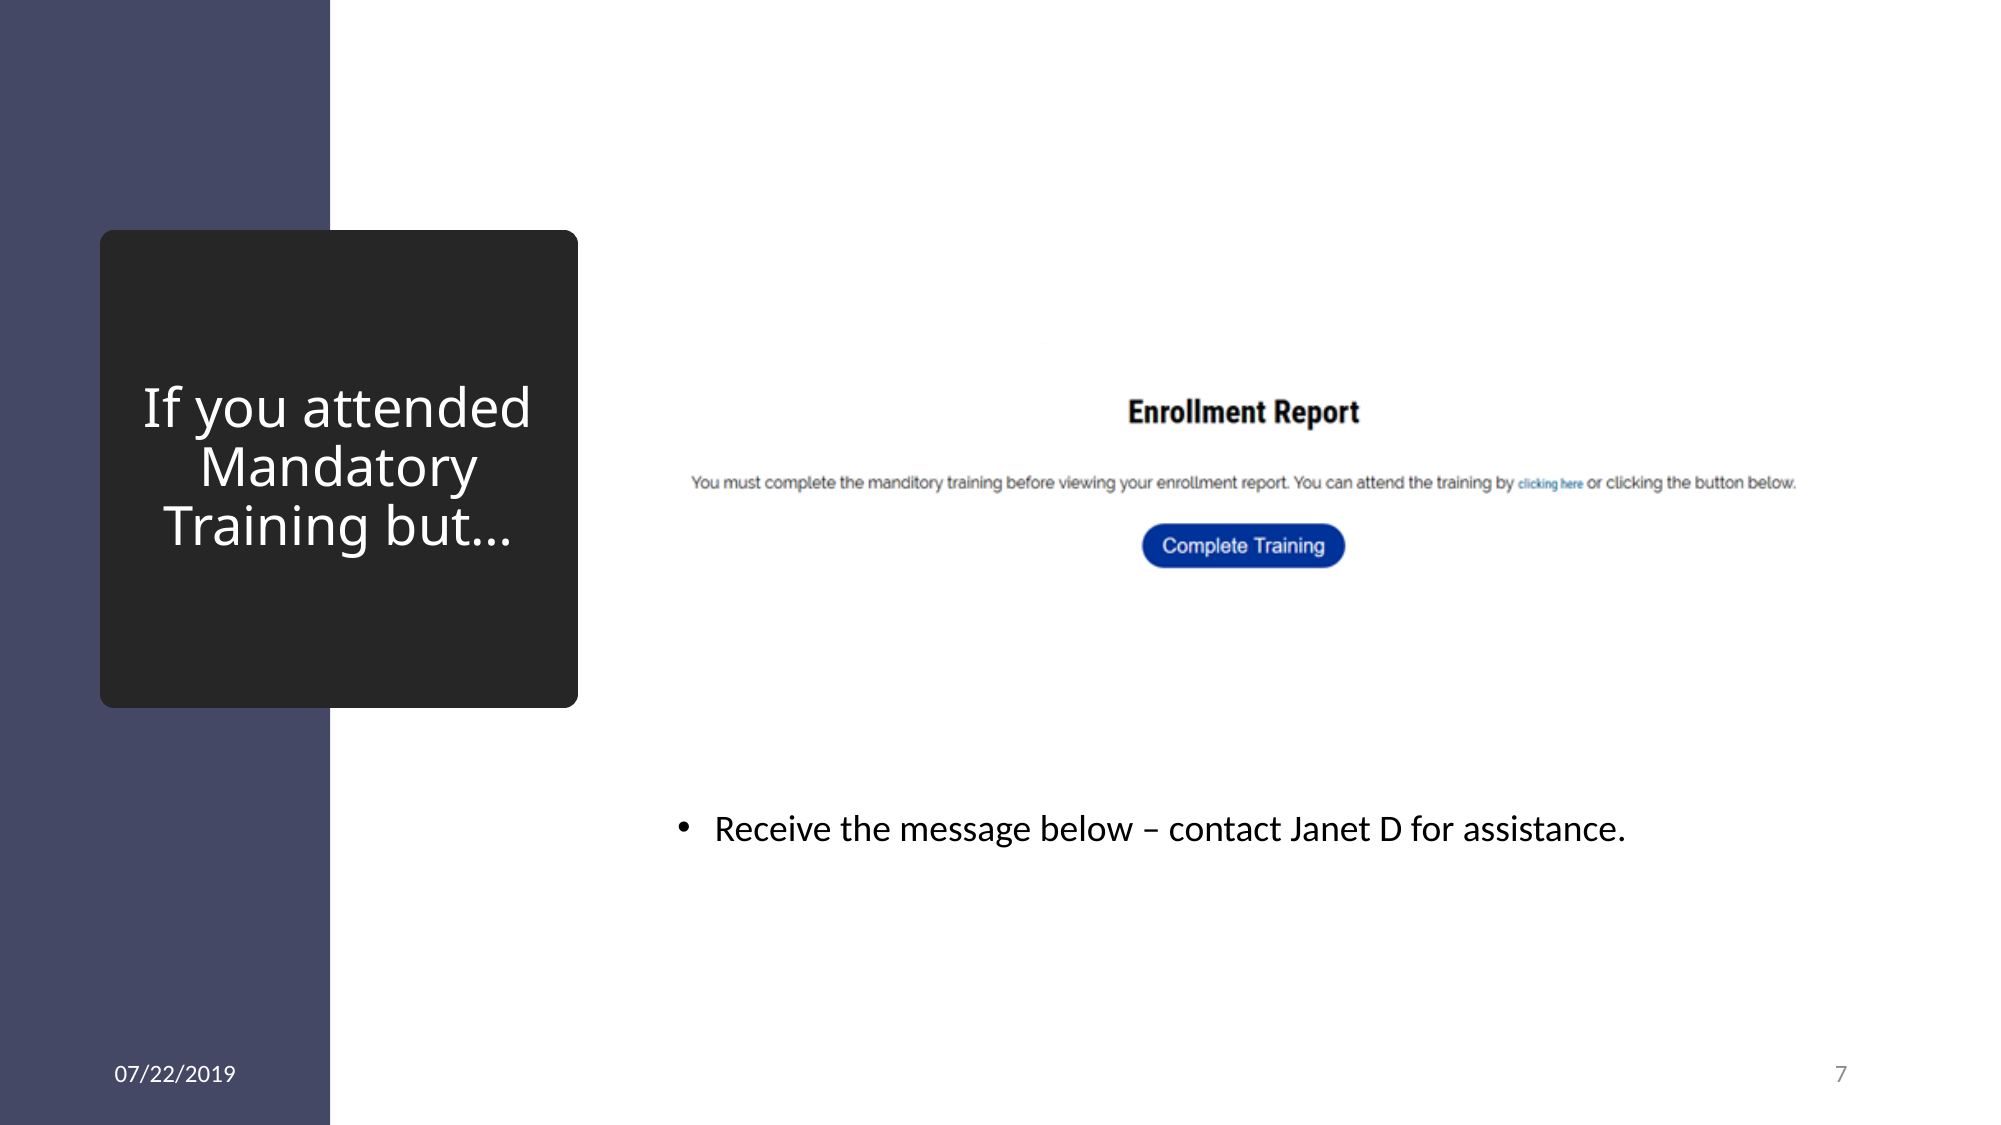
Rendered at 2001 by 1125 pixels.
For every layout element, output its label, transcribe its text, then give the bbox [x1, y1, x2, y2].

list Receive the message below – contact Janet D for assistance. [662, 801, 1842, 1014]
slide_number 7 [1621, 1042, 1863, 1103]
title If you attended Mandatory Training but… [113, 243, 564, 694]
text_box [0, 0, 331, 1125]
picture [662, 343, 1842, 595]
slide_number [39, 1042, 312, 1103]
